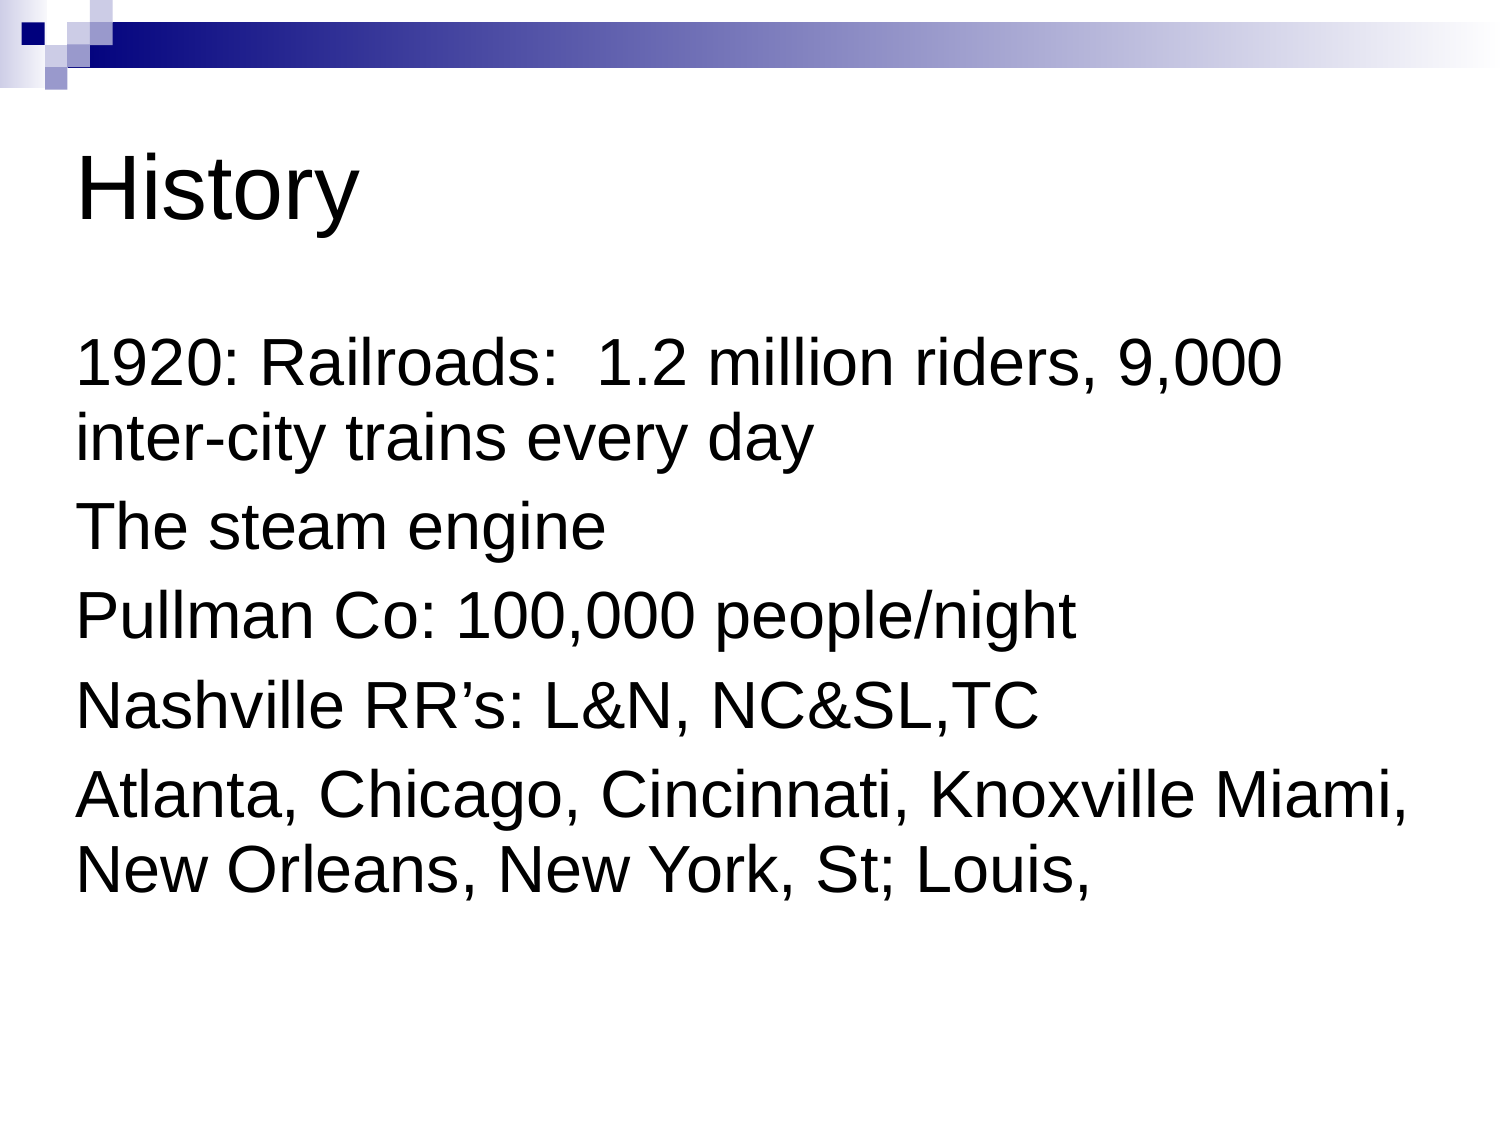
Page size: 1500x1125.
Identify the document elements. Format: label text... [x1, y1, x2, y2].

list 1920: Railroads: 1.2 million riders, 9,000 inter-city trains every day The steam engine Pullman Co: 100,000 people/night Nashville RR’s: L&N, NC&SL,TC Atlanta, Chicago, Cincinnati, Knoxville Miami, New Orleans, New York, St; Louis, [74, 324, 1426, 963]
title History [74, 74, 1426, 301]
